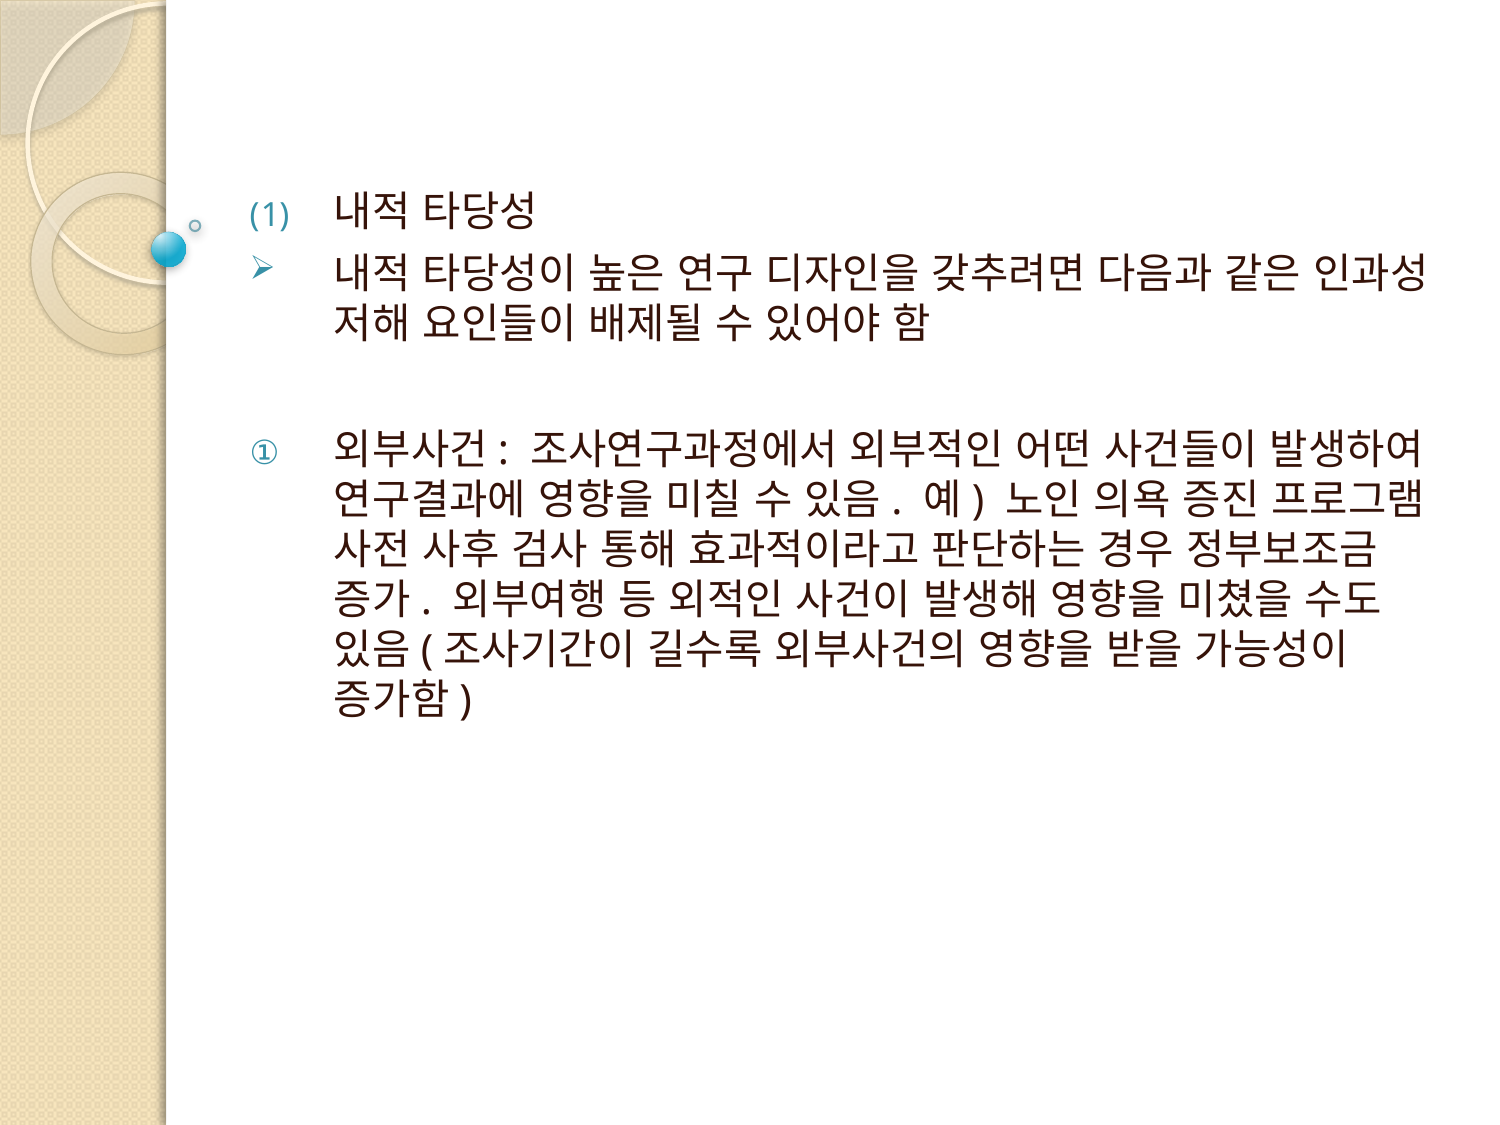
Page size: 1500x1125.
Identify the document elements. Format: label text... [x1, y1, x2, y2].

subtitle 내적 타당성 내적 타당성이 높은 연구 디자인을 갖추려면 다음과 같은 인과성 저해 요인들이 배제될 수 있어야 함 외부사건: 조사연구과정에서 외부적인 어떤 사건들이 발생하여 연구결과에 영향을 미칠 수 있음. 예) 노인 의욕 증진 프로그램 사전 사후 검사 통해 효과적이라고 판단하는 경우 정부보조금 증가. 외부여행 등 외적인 사건이 발생해 영향을 미쳤을 수도 있음(조사기간이 길수록 외부사건의 영향을 받을 가능성이 증가함) [230, 184, 1446, 1067]
